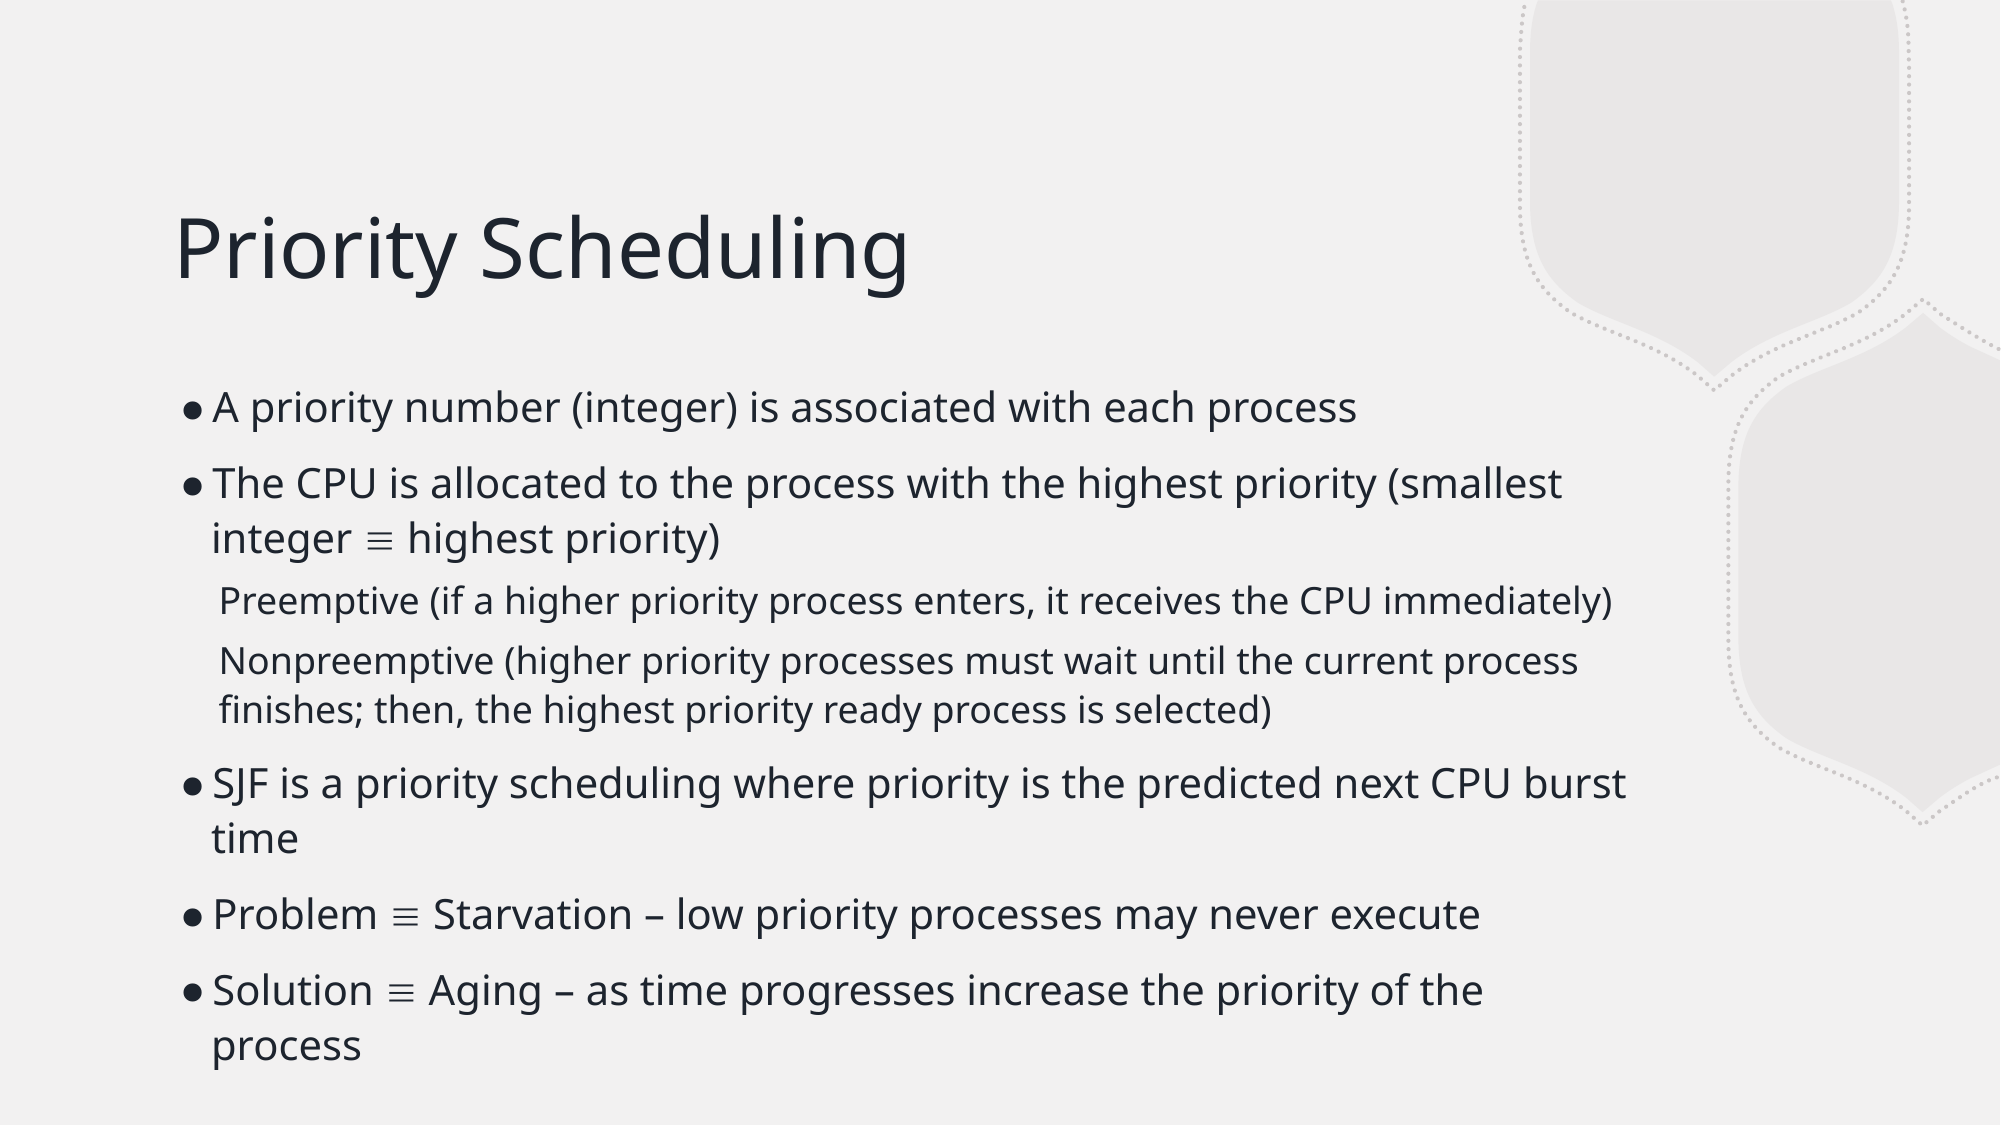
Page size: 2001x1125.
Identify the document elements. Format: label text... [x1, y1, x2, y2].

title Priority Scheduling [158, 157, 1648, 332]
list A priority number (integer) is associated with each process The CPU is allocated to the process with the highest priority (smallest integer  highest priority) Preemptive (if a higher priority process enters, it receives the CPU immediately) Nonpreemptive (higher priority processes must wait until the current process finishes; then, the highest priority ready process is selected) SJF is a priority scheduling where priority is the predicted next CPU burst time Problem  Starvation – low priority processes may never execute Solution  Aging – as time progresses increase the priority of the process [158, 368, 1648, 968]
